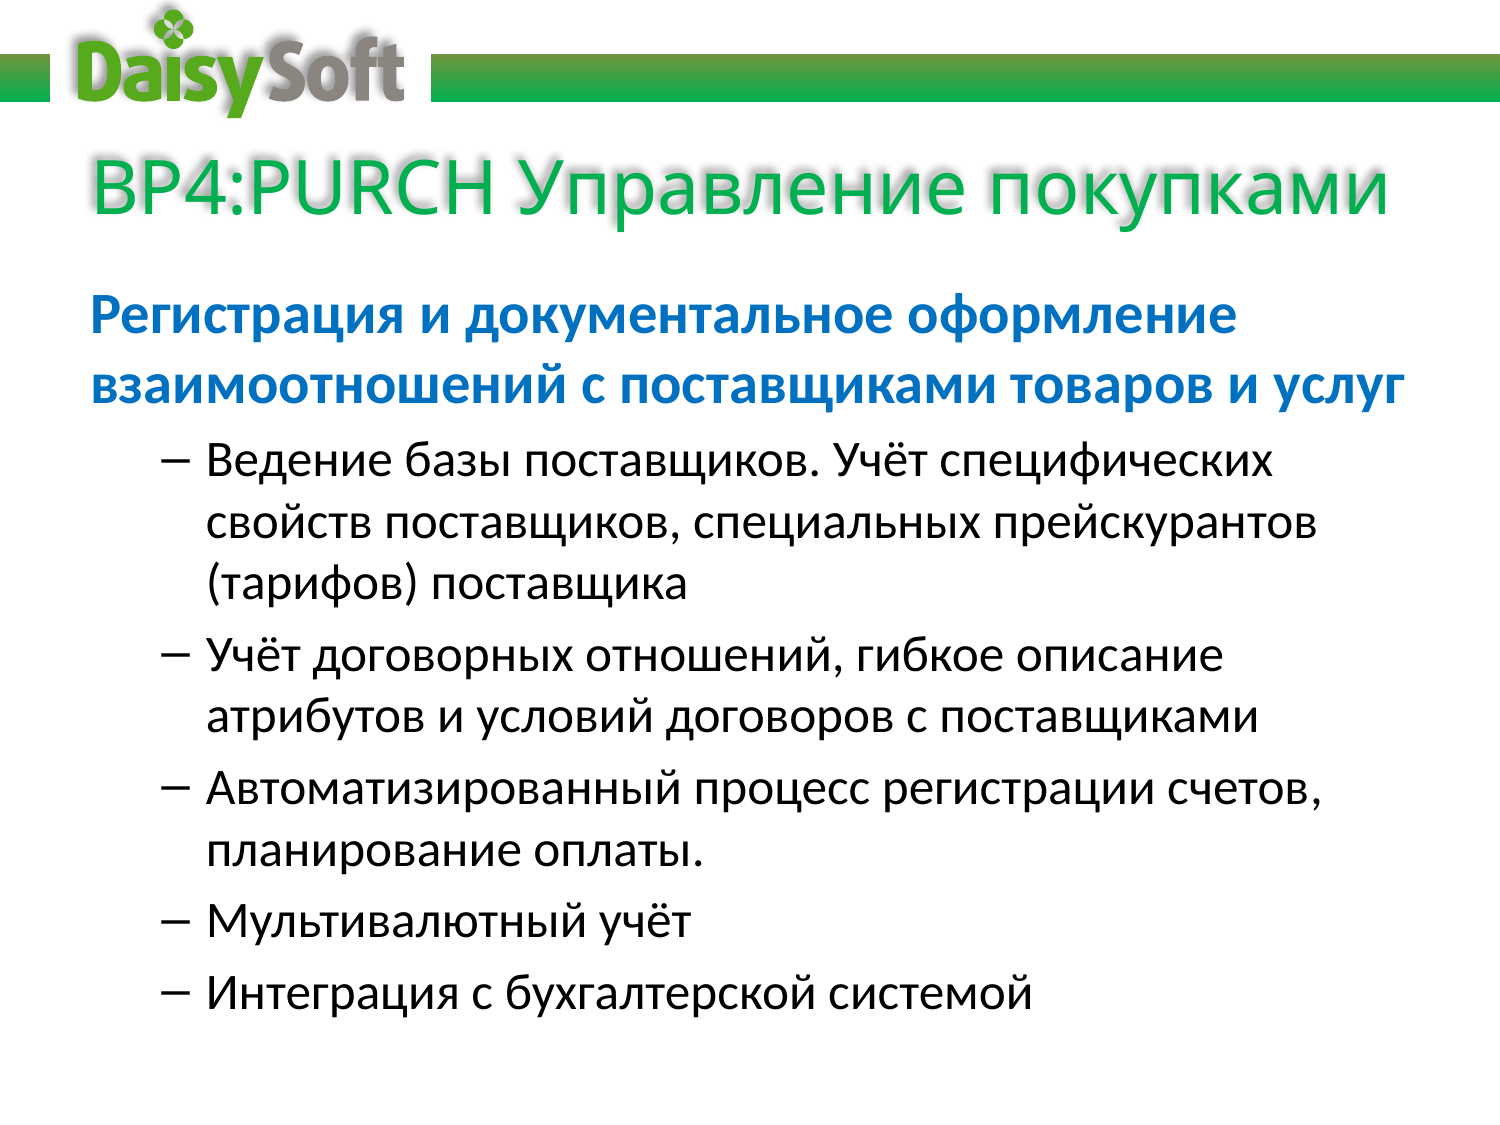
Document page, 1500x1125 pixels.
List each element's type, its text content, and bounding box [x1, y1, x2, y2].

list Регистрация и документальное оформление взаимоотношений с поставщиками товаров и услуг Ведение базы поставщиков. Учёт специфических свойств поставщиков, специальных прейскурантов (тарифов) поставщика Учёт договорных отношений, гибкое описание атрибутов и условий договоров с поставщиками Автоматизированный процесс регистрации счетов, планирование оплаты. Мультивалютный учёт Интеграция с бухгалтерской системой [75, 267, 1425, 1083]
title BP4:PURCH Управление покупками [75, 101, 1425, 267]
